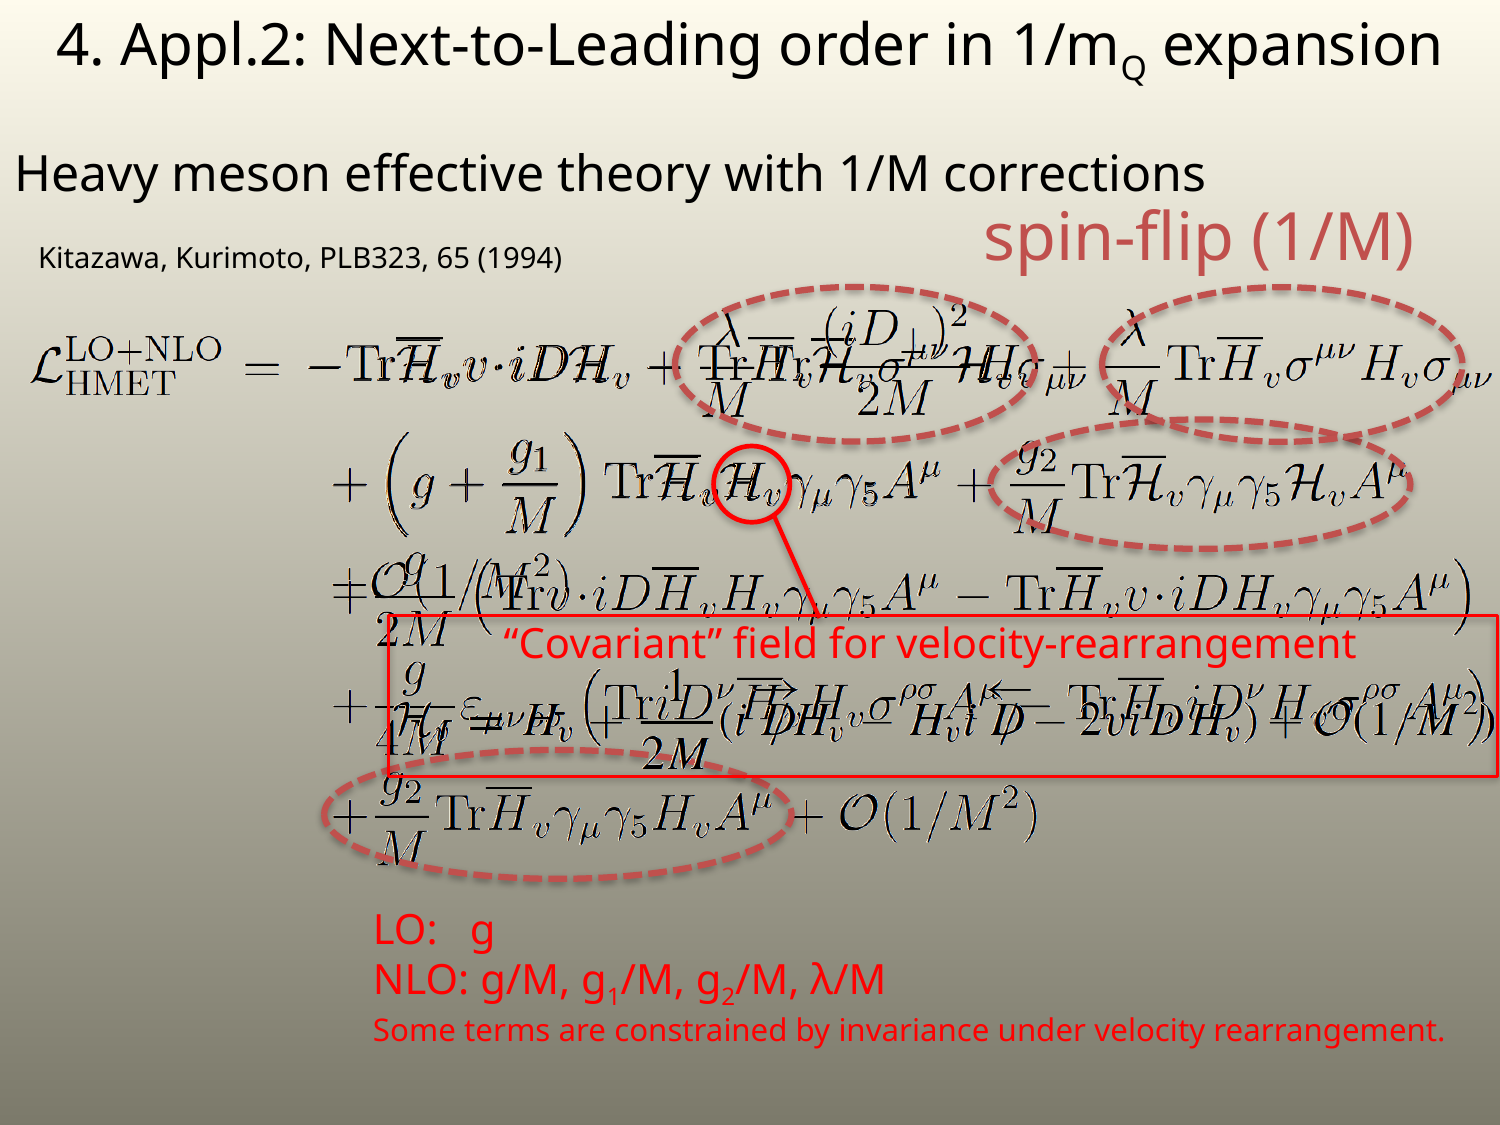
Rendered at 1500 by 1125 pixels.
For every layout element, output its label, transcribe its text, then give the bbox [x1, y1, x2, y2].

picture [18, 326, 285, 404]
text_box LO: g NLO: g/M, g1/M, g2/M, λ/M Some terms are constrained by invariance under velocity rearrangement. [358, 895, 1500, 1055]
text_box Heavy meson effective theory with 1/M corrections [0, 133, 1373, 209]
picture [297, 297, 1496, 892]
picture [1411, 297, 1496, 445]
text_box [386, 445, 1500, 780]
text_box Kitazawa, Kurimoto, PLB323, 65 (1994) [23, 231, 667, 282]
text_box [674, 286, 1411, 444]
text_box spin-flip (1/M) [968, 186, 1500, 282]
text_box 4. Appl.2: Next-to-Leading order in 1/mQ expansion [41, 0, 1459, 95]
